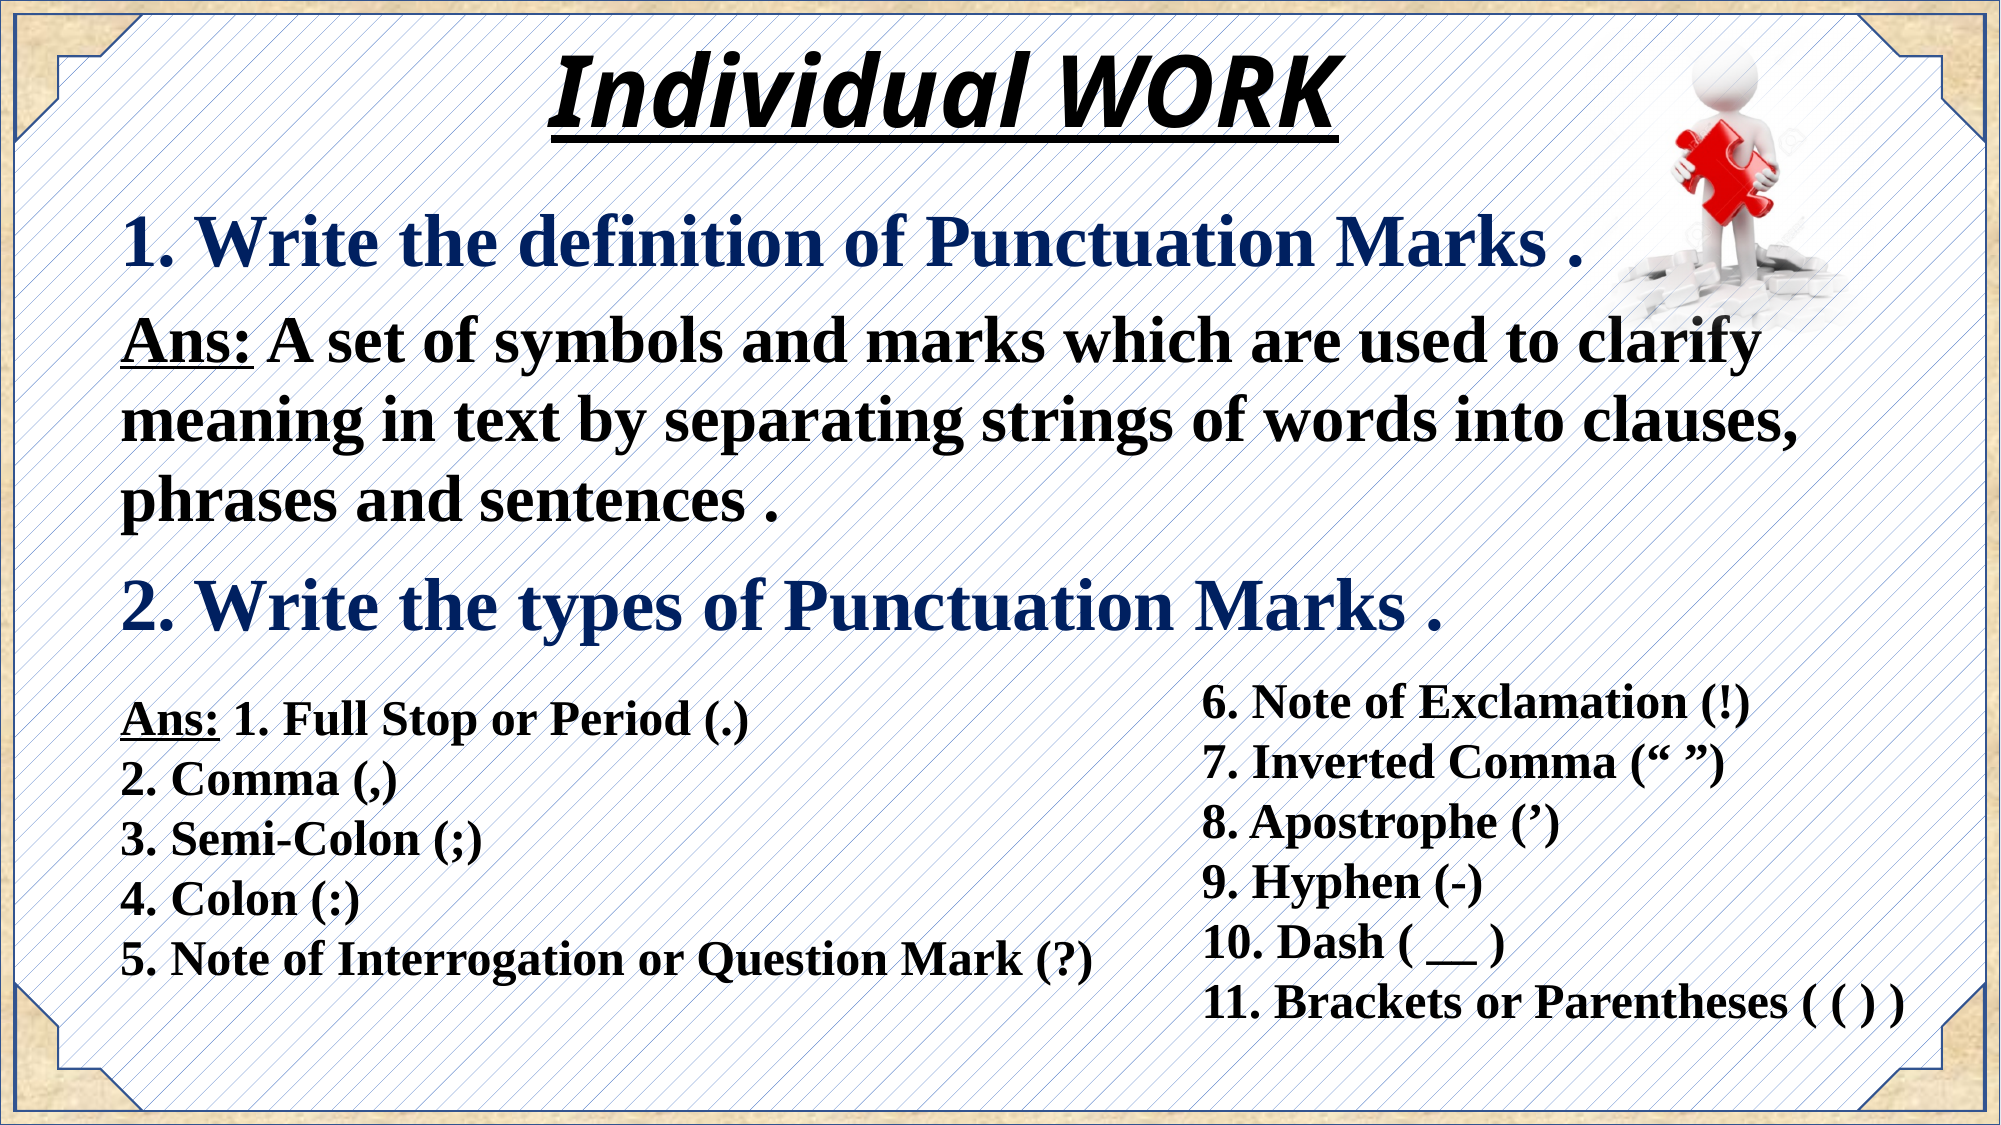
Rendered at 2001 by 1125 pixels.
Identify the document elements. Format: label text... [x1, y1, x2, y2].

text_box Ans: A set of symbols and marks which are used to clarify meaning in text by separating strings of words into clauses, phrases and sentences . [105, 287, 1879, 543]
text_box Individual WORK [301, 34, 1578, 141]
text_box 1. Write the definition of Punctuation Marks . [105, 184, 1578, 287]
picture [1, 1, 1999, 1124]
text_box 6. Note of Exclamation (!) 7. Inverted Comma (“ ”) 8. Apostrophe (’) 9. Hyphen (-) 10. Dash ( __ ) 11. Brackets or Parentheses ( ( ) ) [1186, 660, 1952, 1036]
text_box Ans: 1. Full Stop or Period (.) 2. Comma (,) 3. Semi-Colon (;) 4. Colon (:) 5. Note of Interrogation or Question Mark (?) [104, 635, 1119, 1035]
text_box 2. Write the types of Punctuation Marks . [105, 548, 1952, 653]
